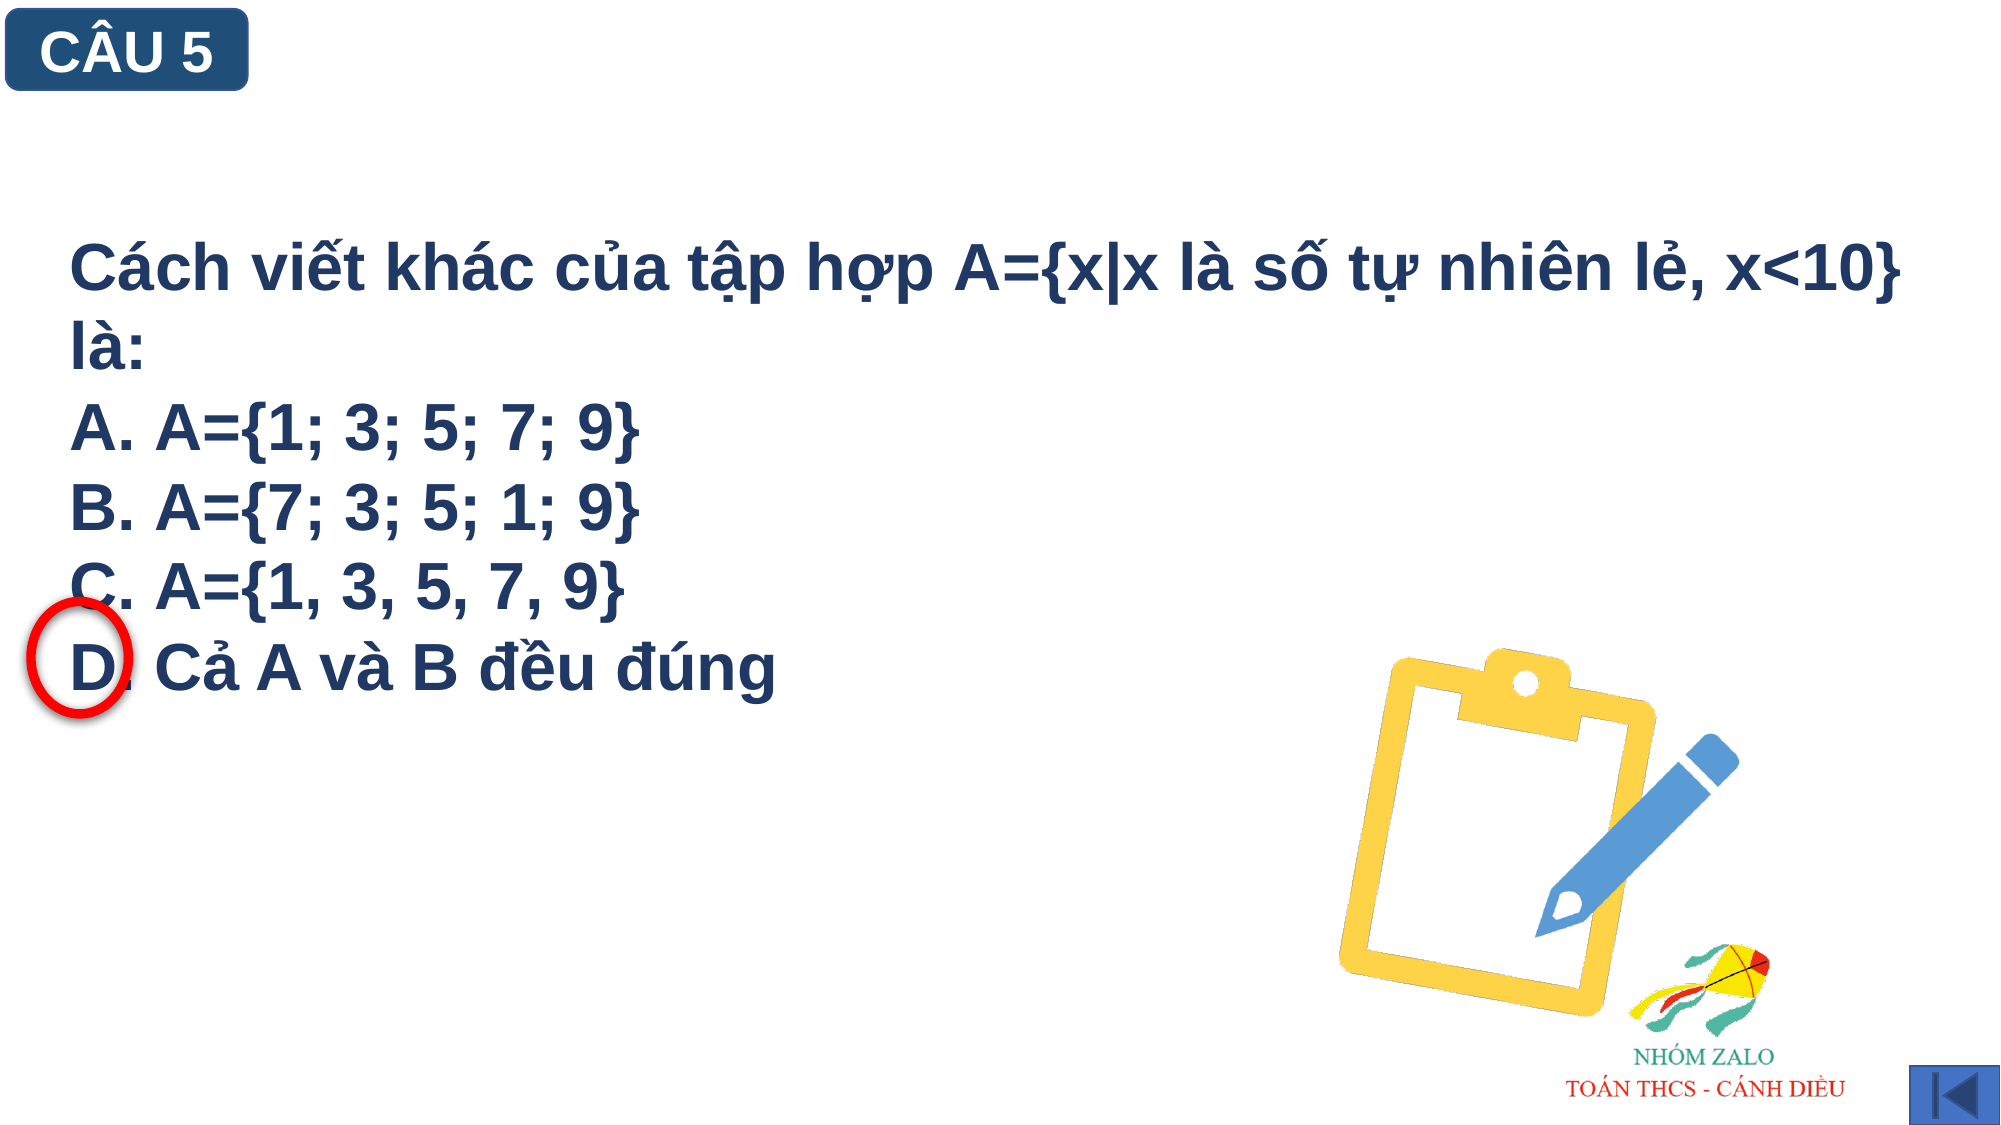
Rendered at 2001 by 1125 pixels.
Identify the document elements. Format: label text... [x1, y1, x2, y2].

text_box CÂU 5 [4, 7, 249, 91]
text_box [1909, 1065, 2000, 1125]
text_box Cách viết khác của tập hợp A={x|x là số tự nhiên lẻ, x<10} là: A={1; 3; 5; 7; 9} A={7; 3; 5; 1; 9} A={1, 3, 5, 7, 9} Cả A và B đều đúng [54, 216, 1953, 871]
text_box [30, 601, 129, 714]
picture [1259, 616, 1887, 1125]
